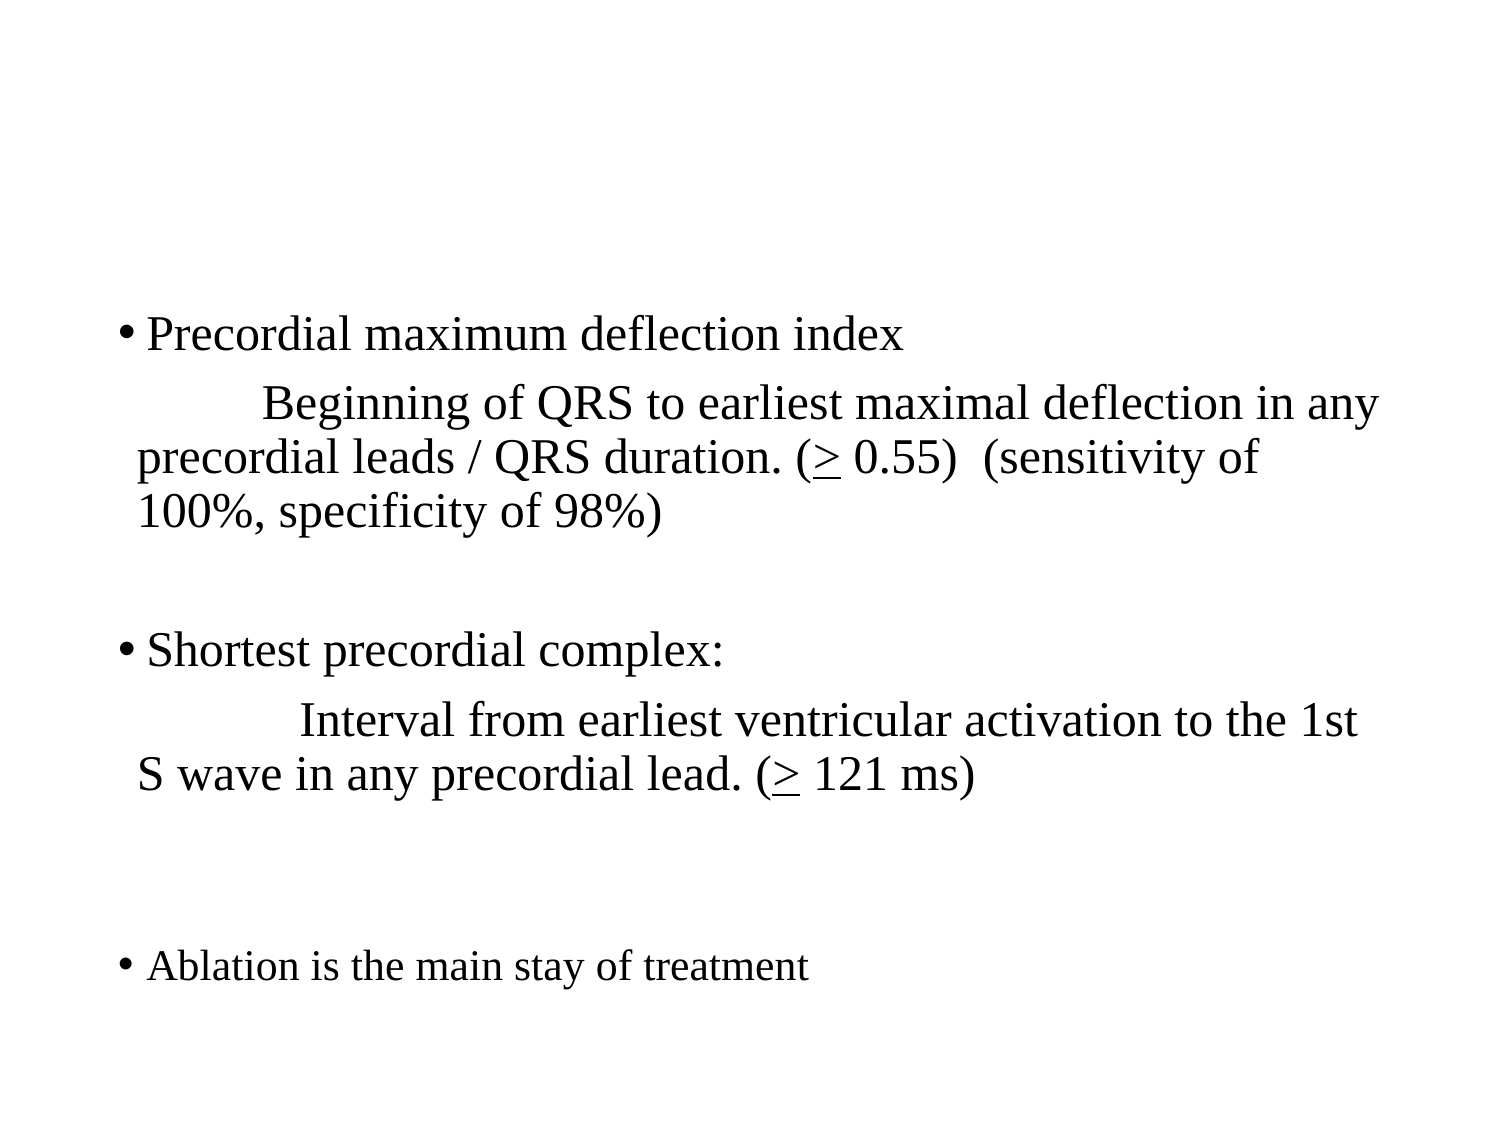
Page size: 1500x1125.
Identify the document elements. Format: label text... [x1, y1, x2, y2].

list Precordial maximum deflection index Beginning of QRS to earliest maximal deflection in any precordial leads / QRS duration. (> 0.55) (sensitivity of 100%, specificity of 98%) Shortest precordial complex: Interval from earliest ventricular activation to the 1st S wave in any precordial lead. (> 121 ms) Ablation is the main stay of treatment [103, 299, 1397, 1014]
